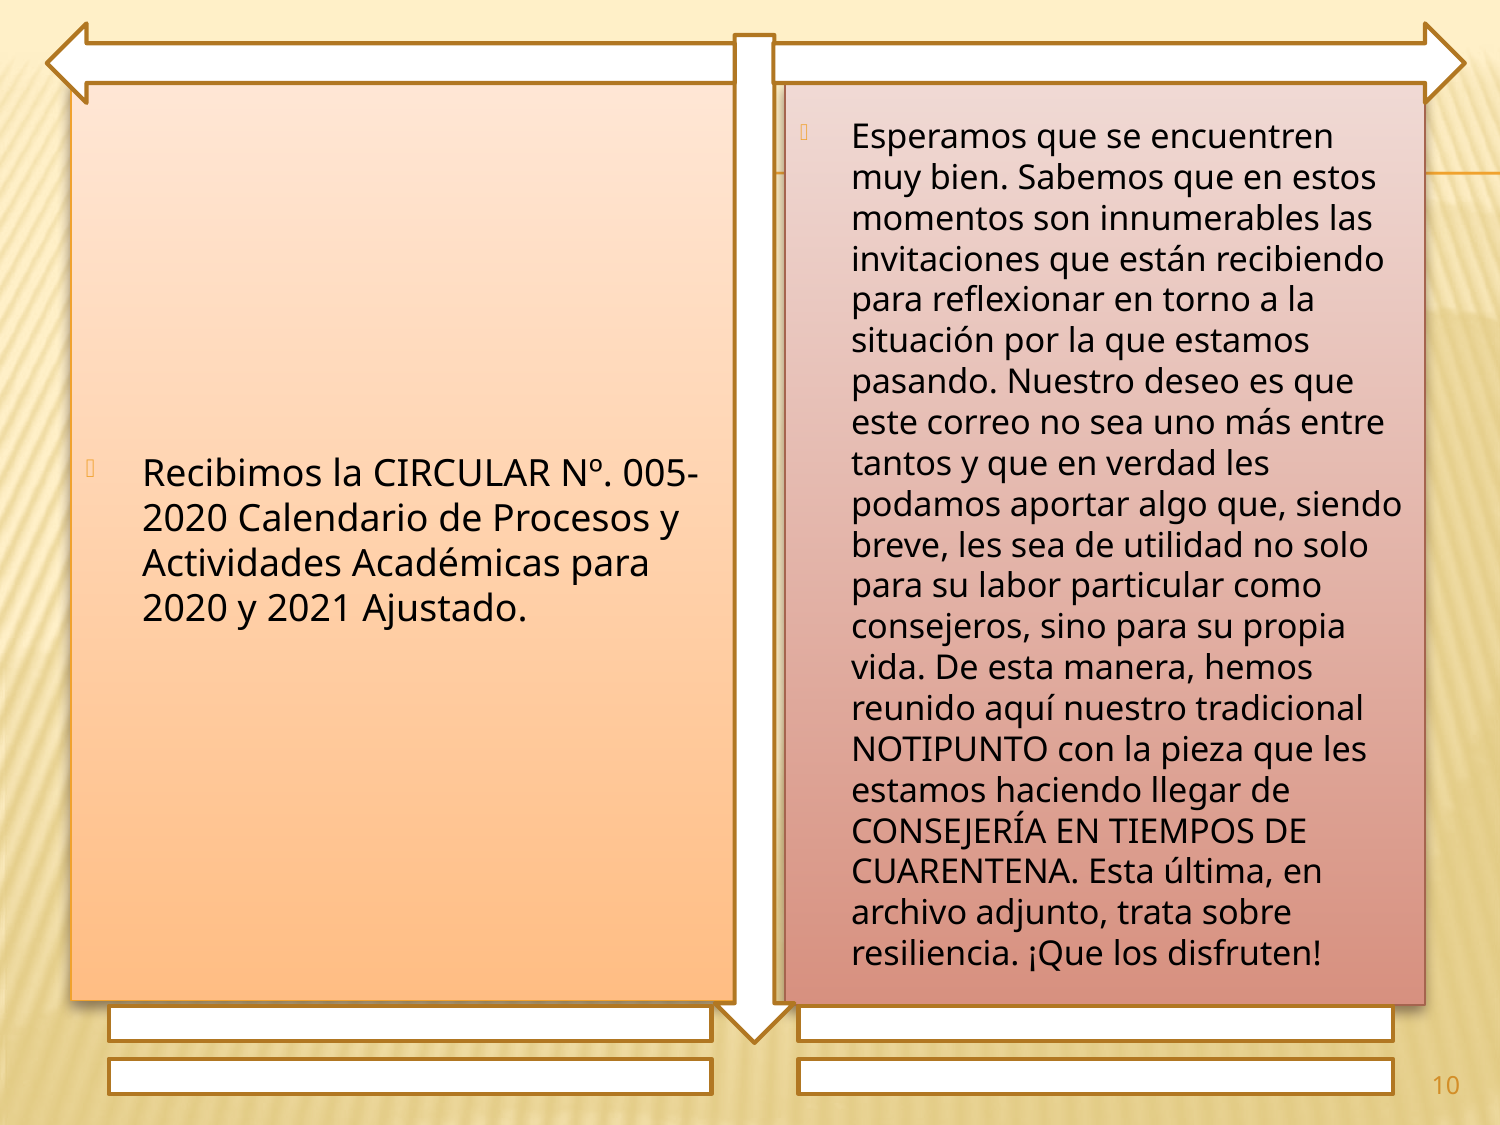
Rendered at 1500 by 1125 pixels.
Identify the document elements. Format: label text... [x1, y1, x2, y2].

slide_number 10 [1350, 1062, 1475, 1103]
text_box [107, 1057, 714, 1096]
text_box [44, 21, 737, 105]
text_box [107, 1004, 714, 1043]
text_box [712, 32, 797, 1046]
list Recibimos la CIRCULAR Nº. 005-2020 Calendario de Procesos y Actividades Académicas para 2020 y 2021 Ajustado. [70, 86, 732, 1001]
text_box [771, 21, 1467, 105]
text_box [796, 1004, 1395, 1043]
text_box [796, 1057, 1395, 1096]
list Esperamos que se encuentren muy bien. Sabemos que en estos momentos son innumerables las invitaciones que están recibiendo para reflexionar en torno a la situación por la que estamos pasando. Nuestro deseo es que este correo no sea uno más entre tantos y que en verdad les podamos aportar algo que, siendo breve, les sea de utilidad no solo para su labor particular como consejeros, sino para su propia vida. De esta manera, hemos reunido aquí nuestro tradicional NOTIPUNTO con la pieza que les estamos haciendo llegar de CONSEJERÍA EN TIEMPOS DE CUARENTENA. Esta última, en archivo adjunto, trata sobre resiliencia. ¡Que los disfruten! [784, 86, 1426, 1006]
